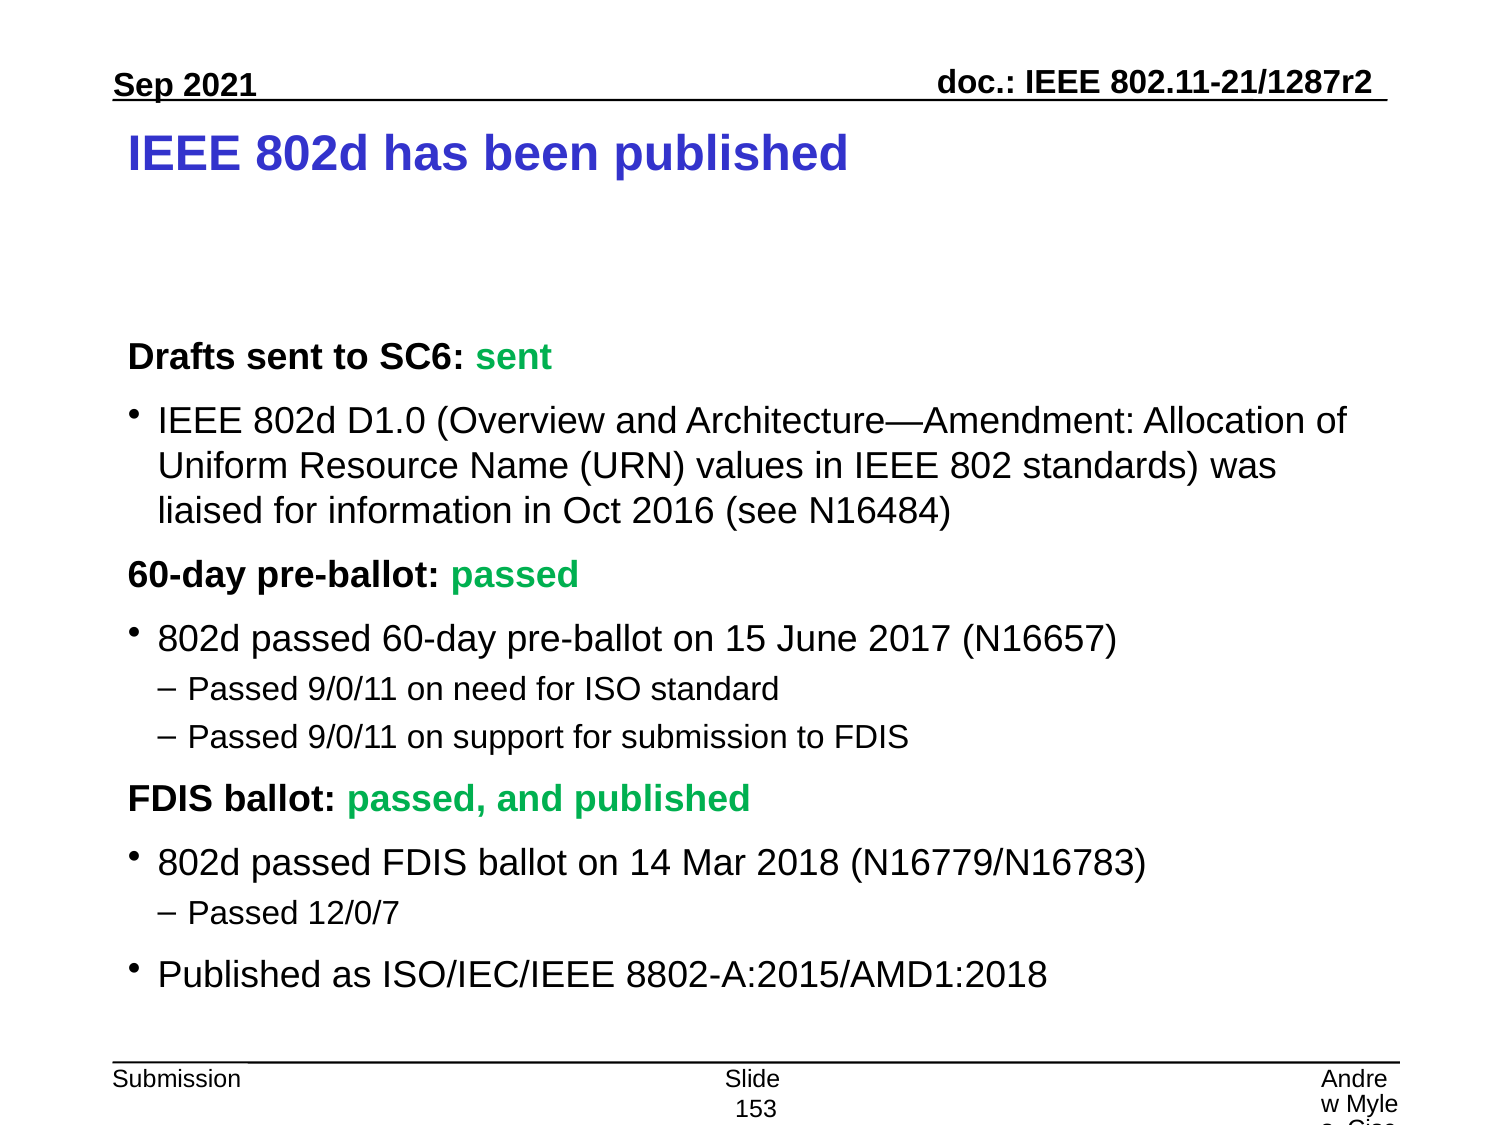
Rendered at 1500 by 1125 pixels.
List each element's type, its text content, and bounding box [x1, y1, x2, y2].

list Drafts sent to SC6: sent IEEE 802d D1.0 (Overview and Architecture—Amendment: Allocation of Uniform Resource Name (URN) values in IEEE 802 standards) was liaised for information in Oct 2016 (see N16484) 60-day pre-ballot: passed 802d passed 60-day pre-ballot on 15 June 2017 (N16657) Passed 9/0/11 on need for ISO standard Passed 9/0/11 on support for submission to FDIS FDIS ballot: passed, and published 802d passed FDIS ballot on 14 Mar 2018 (N16779/N16783) Passed 12/0/7 Published as ISO/IEC/IEEE 8802-A:2015/AMD1:2018 [112, 324, 1388, 1000]
footer Andrew Myles, Cisco [1320, 1061, 1402, 1093]
title IEEE 802d has been published [112, 112, 1388, 288]
slide_number Slide 153 [709, 1061, 803, 1093]
